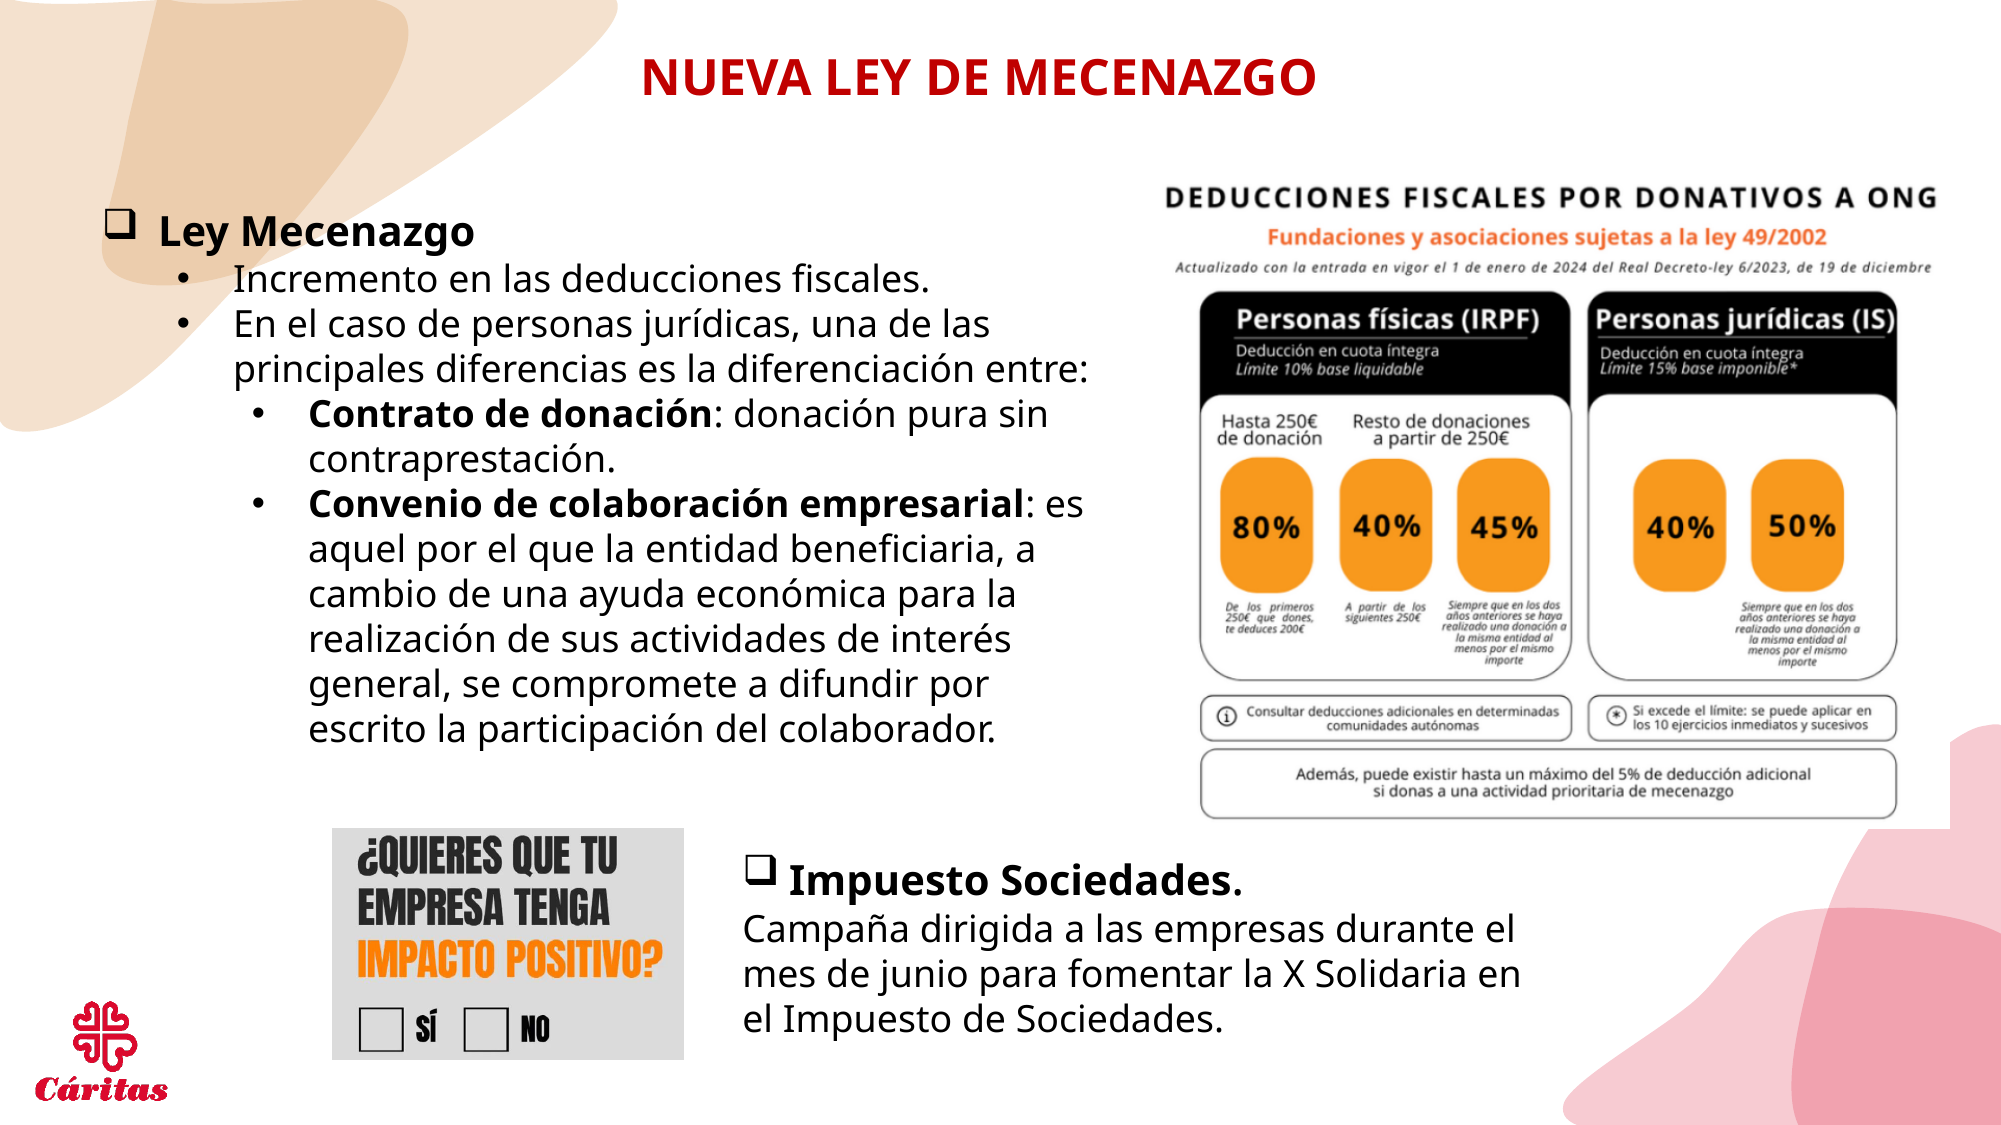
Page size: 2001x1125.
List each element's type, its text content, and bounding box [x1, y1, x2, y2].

text_box Impuesto Sociedades. Campaña dirigida a las empresas durante el mes de junio para fomentar la X Solidaria en el Impuesto de Sociedades. [727, 837, 1579, 1048]
picture [1141, 172, 1950, 829]
picture [331, 828, 684, 1060]
text_box Ley Mecenazgo Incremento en las deducciones fiscales. En el caso de personas jurídicas, una de las principales diferencias es la diferenciación entre: Contrato de donación: donación pura sin contraprestación. Convenio de colaboración empresarial: es aquel por el que la entidad beneficiaria, a cambio de una ayuda económica para la realización de sus actividades de interés general, se compromete a difundir por escrito la participación del colaborador. [87, 197, 1116, 758]
text_box NUEVA LEY DE MECENAZGO [380, 38, 1579, 114]
picture [22, 996, 178, 1125]
